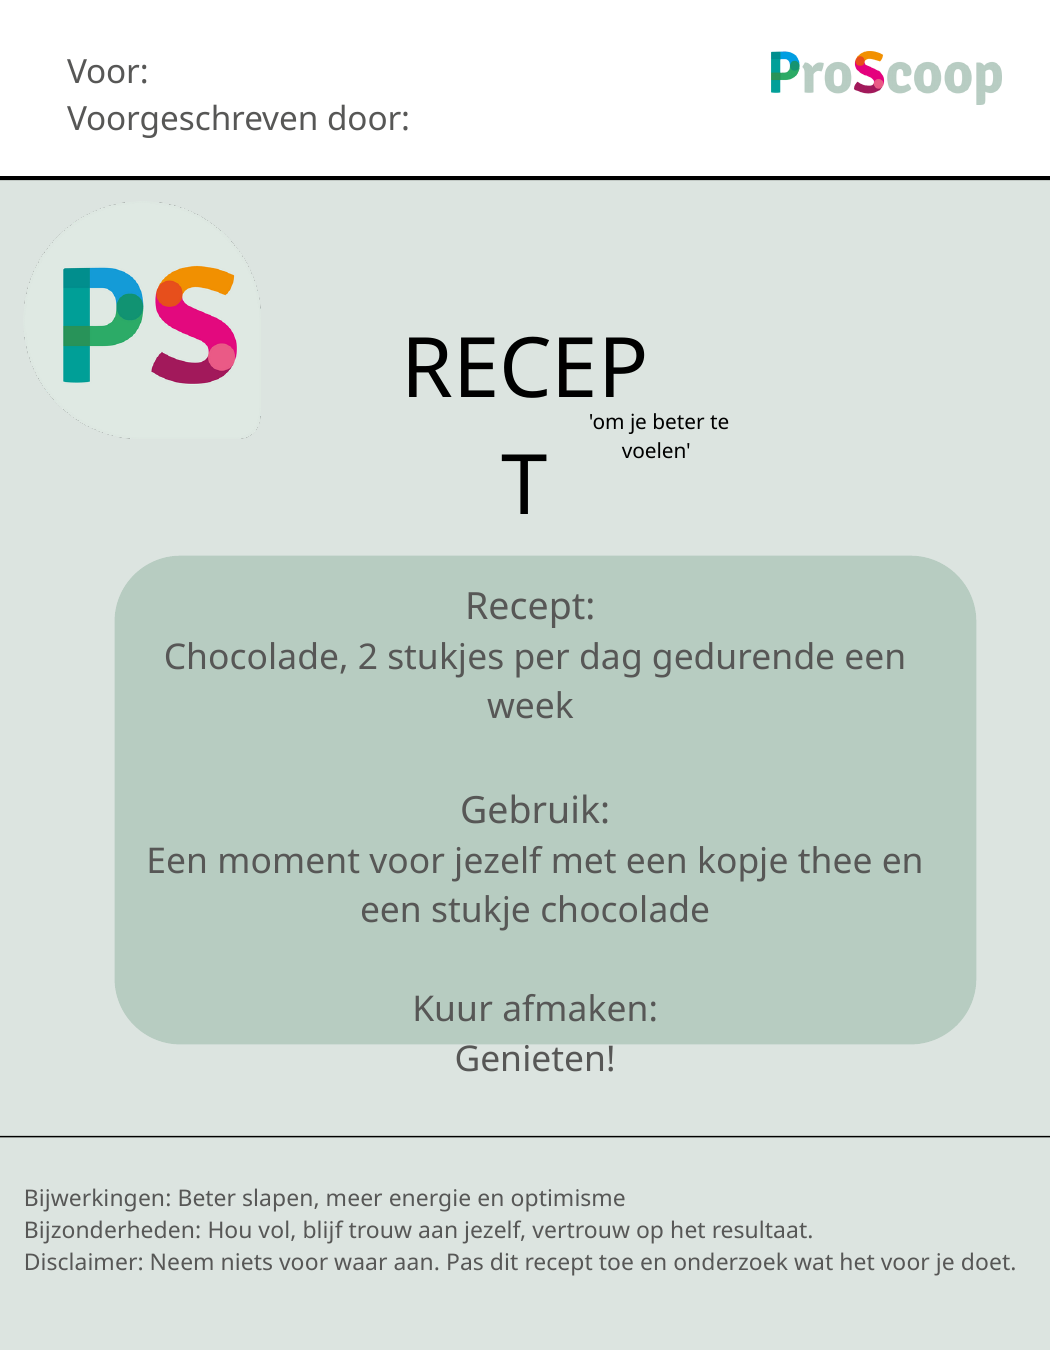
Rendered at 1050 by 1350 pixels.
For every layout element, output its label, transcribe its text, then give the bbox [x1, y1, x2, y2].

text_box 'om je beter te voelen' [670, 404, 755, 463]
text_box Bijwerkingen: Beter slapen, meer energie en optimisme Bijzonderheden: Hou vol, blijf trouw aan jezelf, vertrouw op het resultaat. Disclaimer: Neem niets voor waar aan. Pas dit recept toe en onderzoek wat het voor je doet. [23, 1178, 1034, 1340]
picture [771, 51, 1002, 106]
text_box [0, 0, 1050, 177]
text_box Recept: Chocolade, 2 stukjes per dag gedurende een week Gebruik: Een moment voor jezelf met een kopje thee en een stukje chocolade Kuur afmaken: Genieten! [142, 1053, 929, 1079]
text_box RECEPT [380, 297, 670, 532]
picture [23, 201, 262, 439]
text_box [114, 555, 977, 1045]
